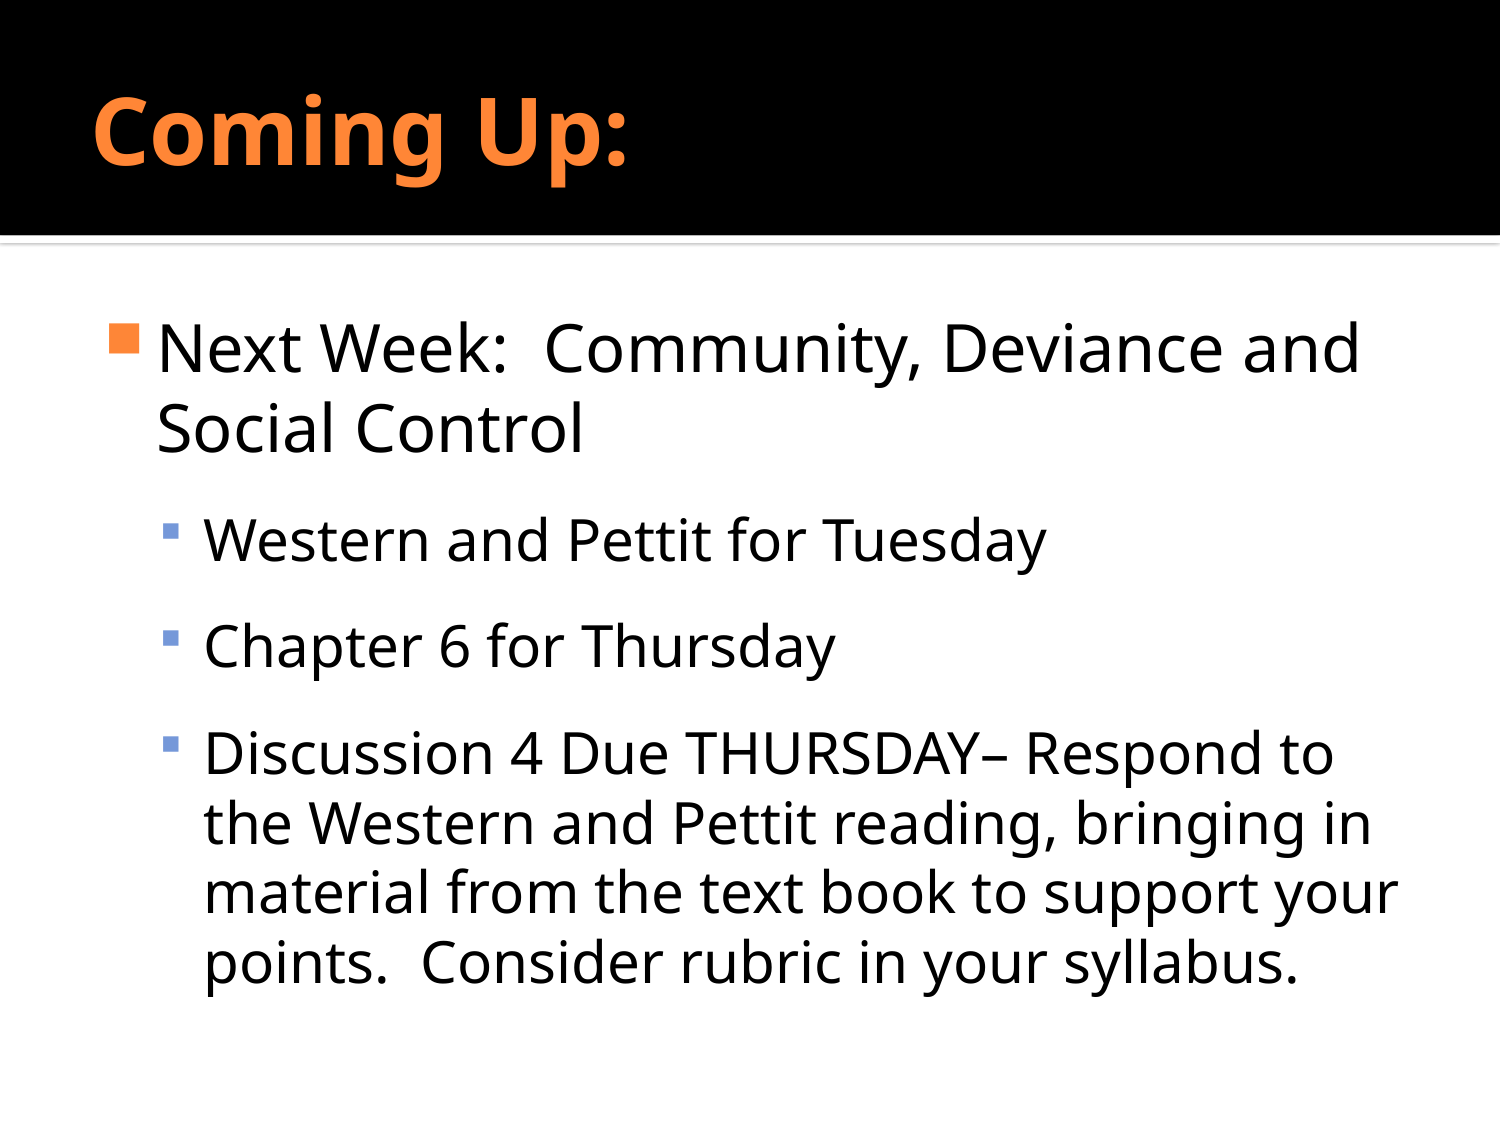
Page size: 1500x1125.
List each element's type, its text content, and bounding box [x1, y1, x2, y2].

list Next Week: Community, Deviance and Social Control Western and Pettit for Tuesday Chapter 6 for Thursday Discussion 4 Due THURSDAY– Respond to the Western and Pettit reading, bringing in material from the text book to support your points. Consider rubric in your syllabus. [75, 291, 1425, 1100]
title Coming Up: [75, 25, 1425, 231]
